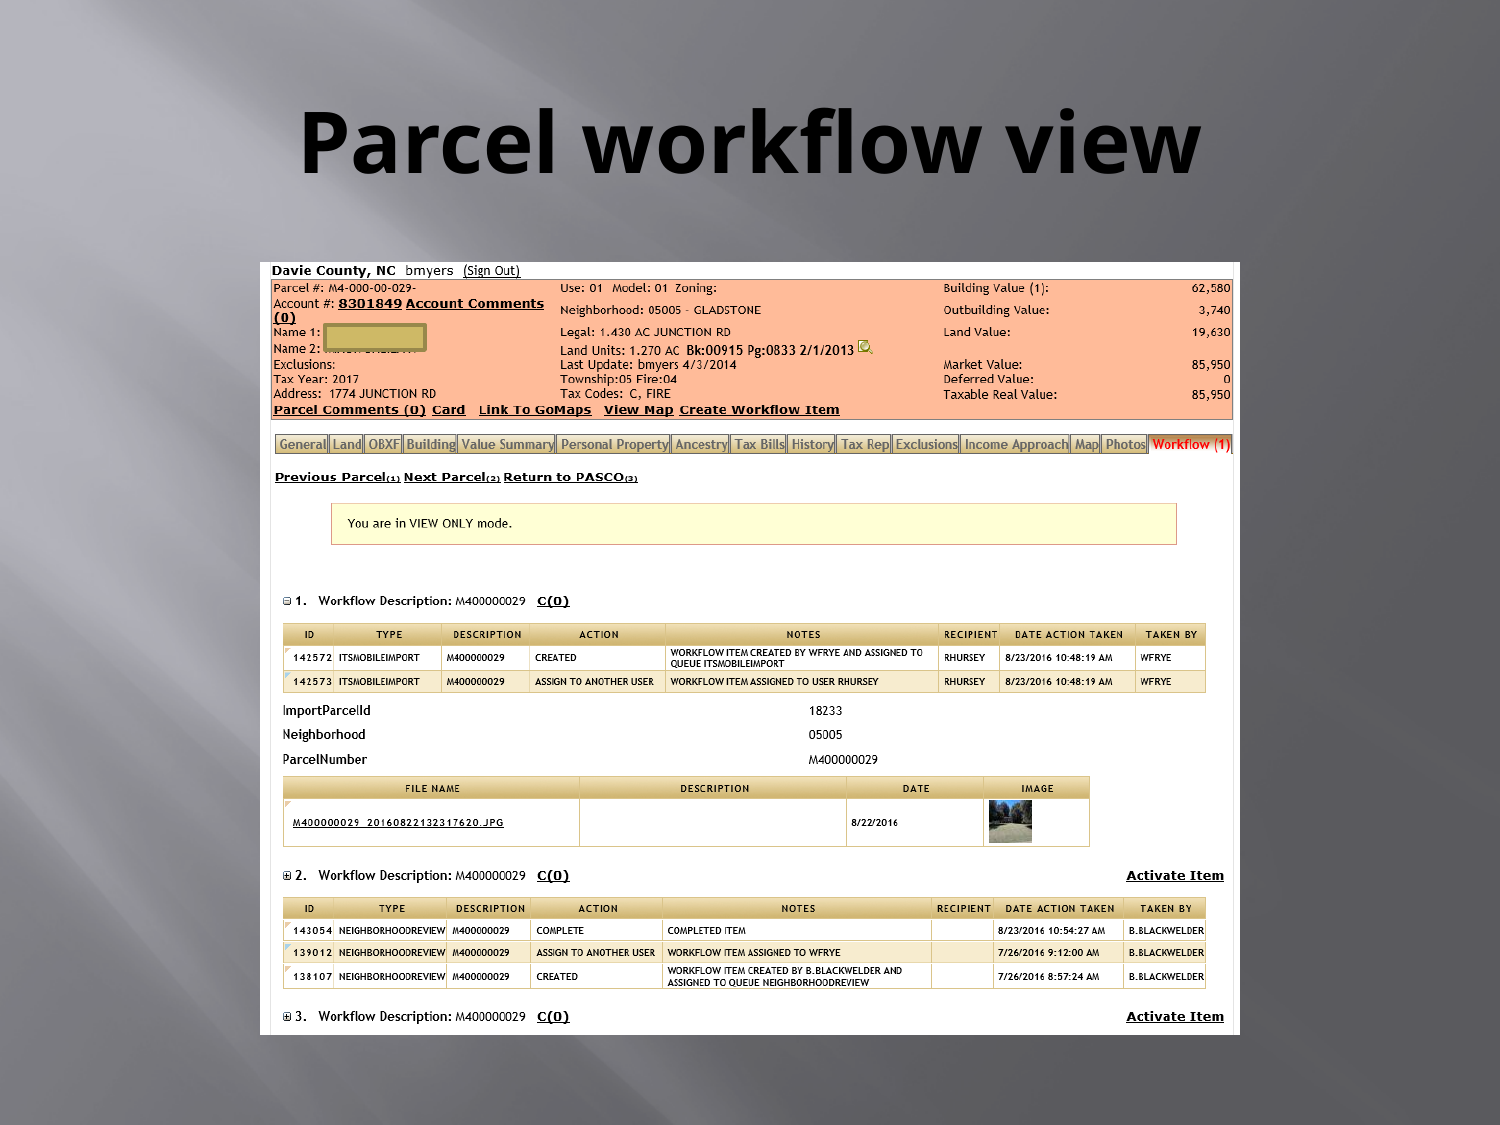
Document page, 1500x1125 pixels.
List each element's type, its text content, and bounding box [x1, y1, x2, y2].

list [260, 262, 1240, 1036]
title Parcel workflow view [75, 45, 1425, 233]
